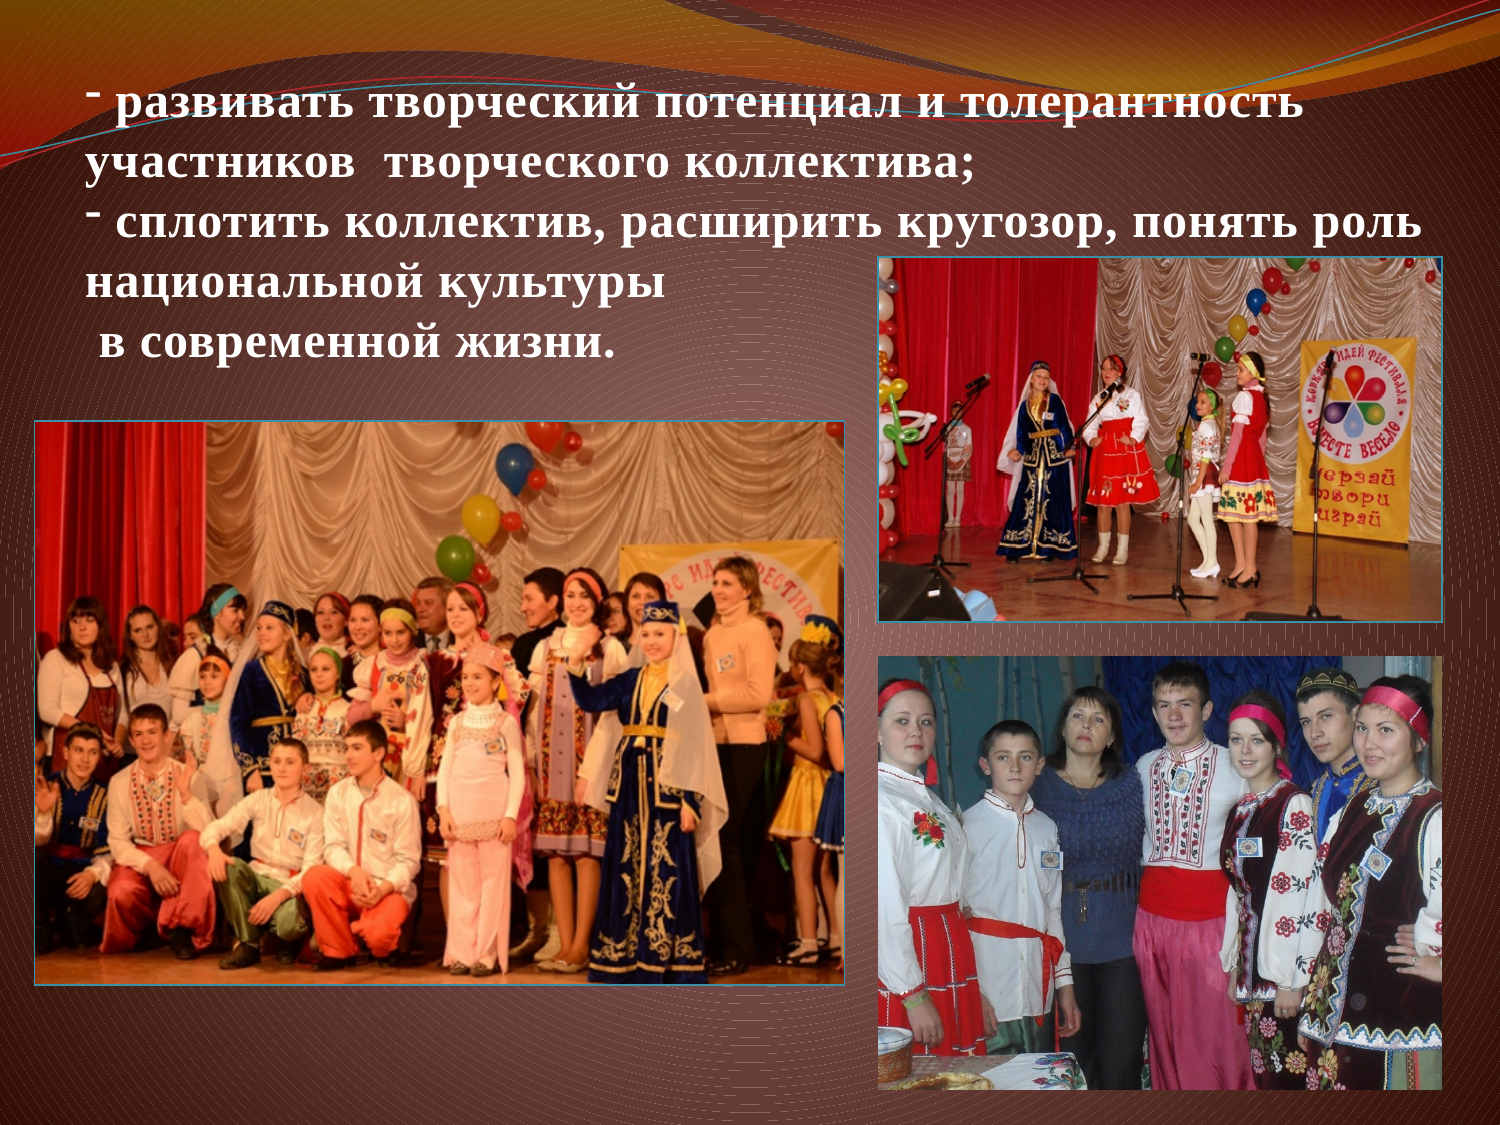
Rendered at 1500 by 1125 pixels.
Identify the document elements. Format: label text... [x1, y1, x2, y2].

picture [878, 655, 1442, 1091]
picture [34, 421, 844, 985]
text_box развивать творческий потенциал и толерантность участников творческого коллектива; сплотить коллектив, расширить кругозор, понять роль национальной культуры в современной жизни. [70, 0, 1465, 455]
picture [878, 257, 1442, 622]
